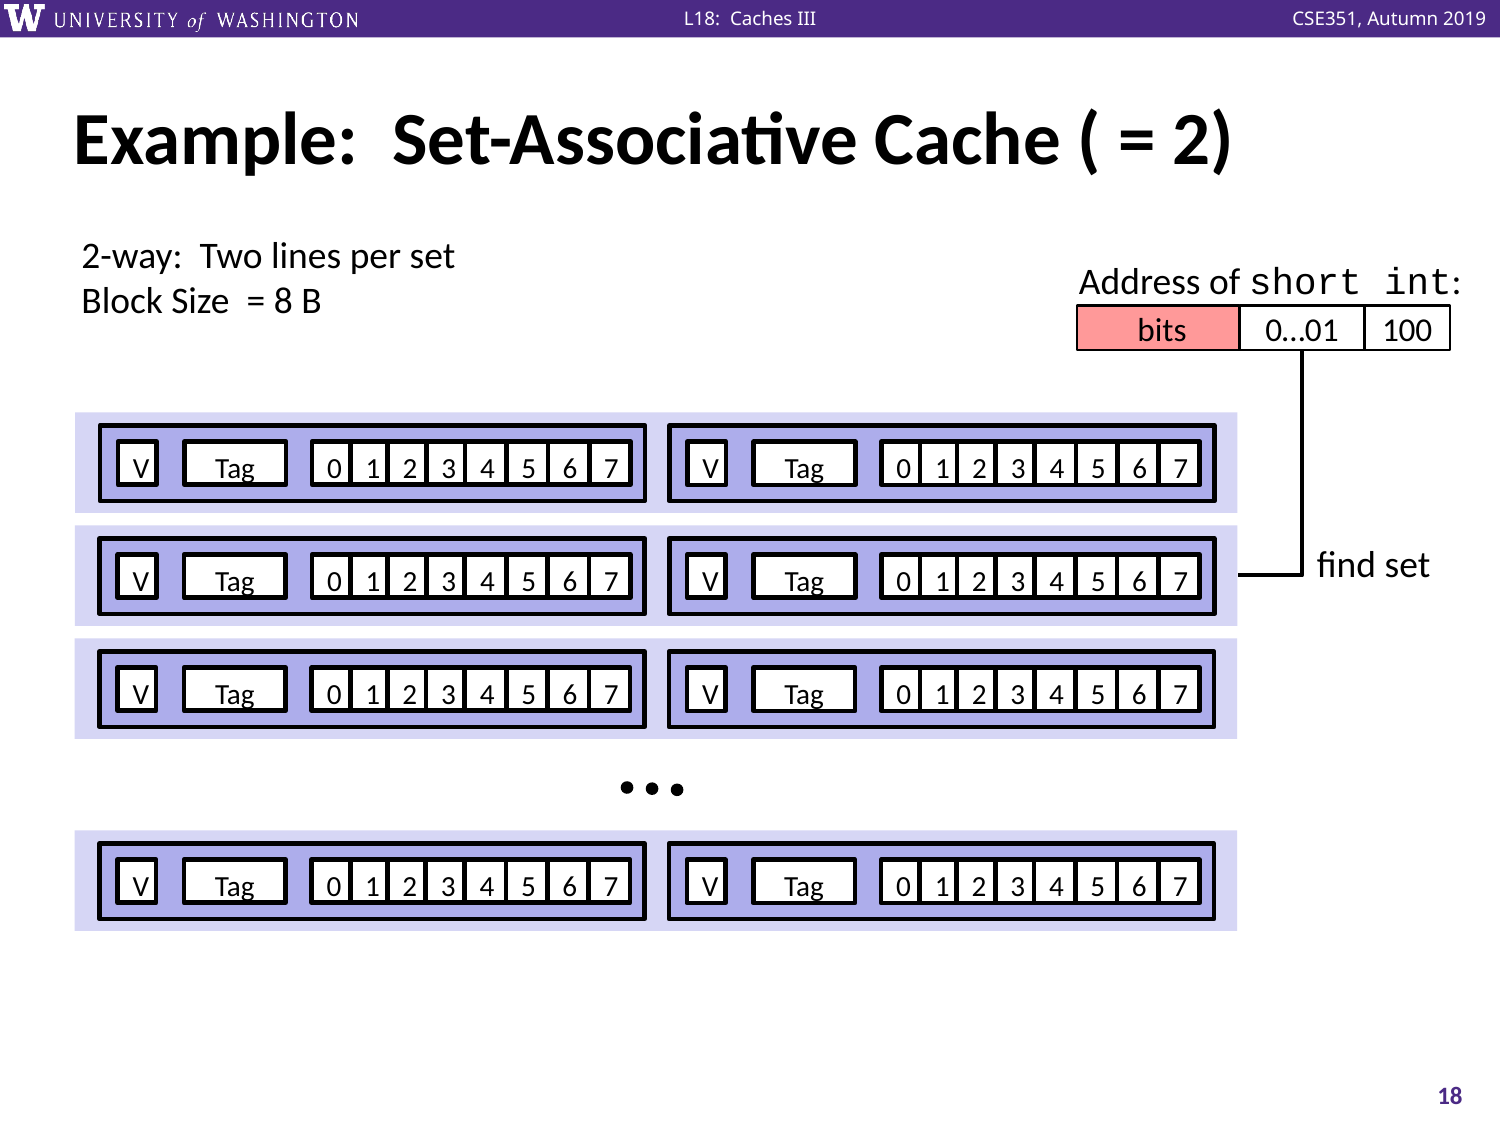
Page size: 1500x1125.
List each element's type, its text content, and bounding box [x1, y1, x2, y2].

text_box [74, 412, 1238, 514]
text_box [1241, 430, 1383, 496]
picture [4, 4, 358, 32]
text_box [74, 830, 1238, 932]
text_box find set [1302, 532, 1446, 593]
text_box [74, 525, 1238, 627]
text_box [626, 787, 688, 791]
slide_number 18 [1400, 1065, 1500, 1125]
text_box 100 [1364, 310, 1450, 350]
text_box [74, 638, 1238, 740]
text_box 0…01 [1239, 310, 1364, 350]
text_box Address of short int: [1064, 249, 1477, 310]
